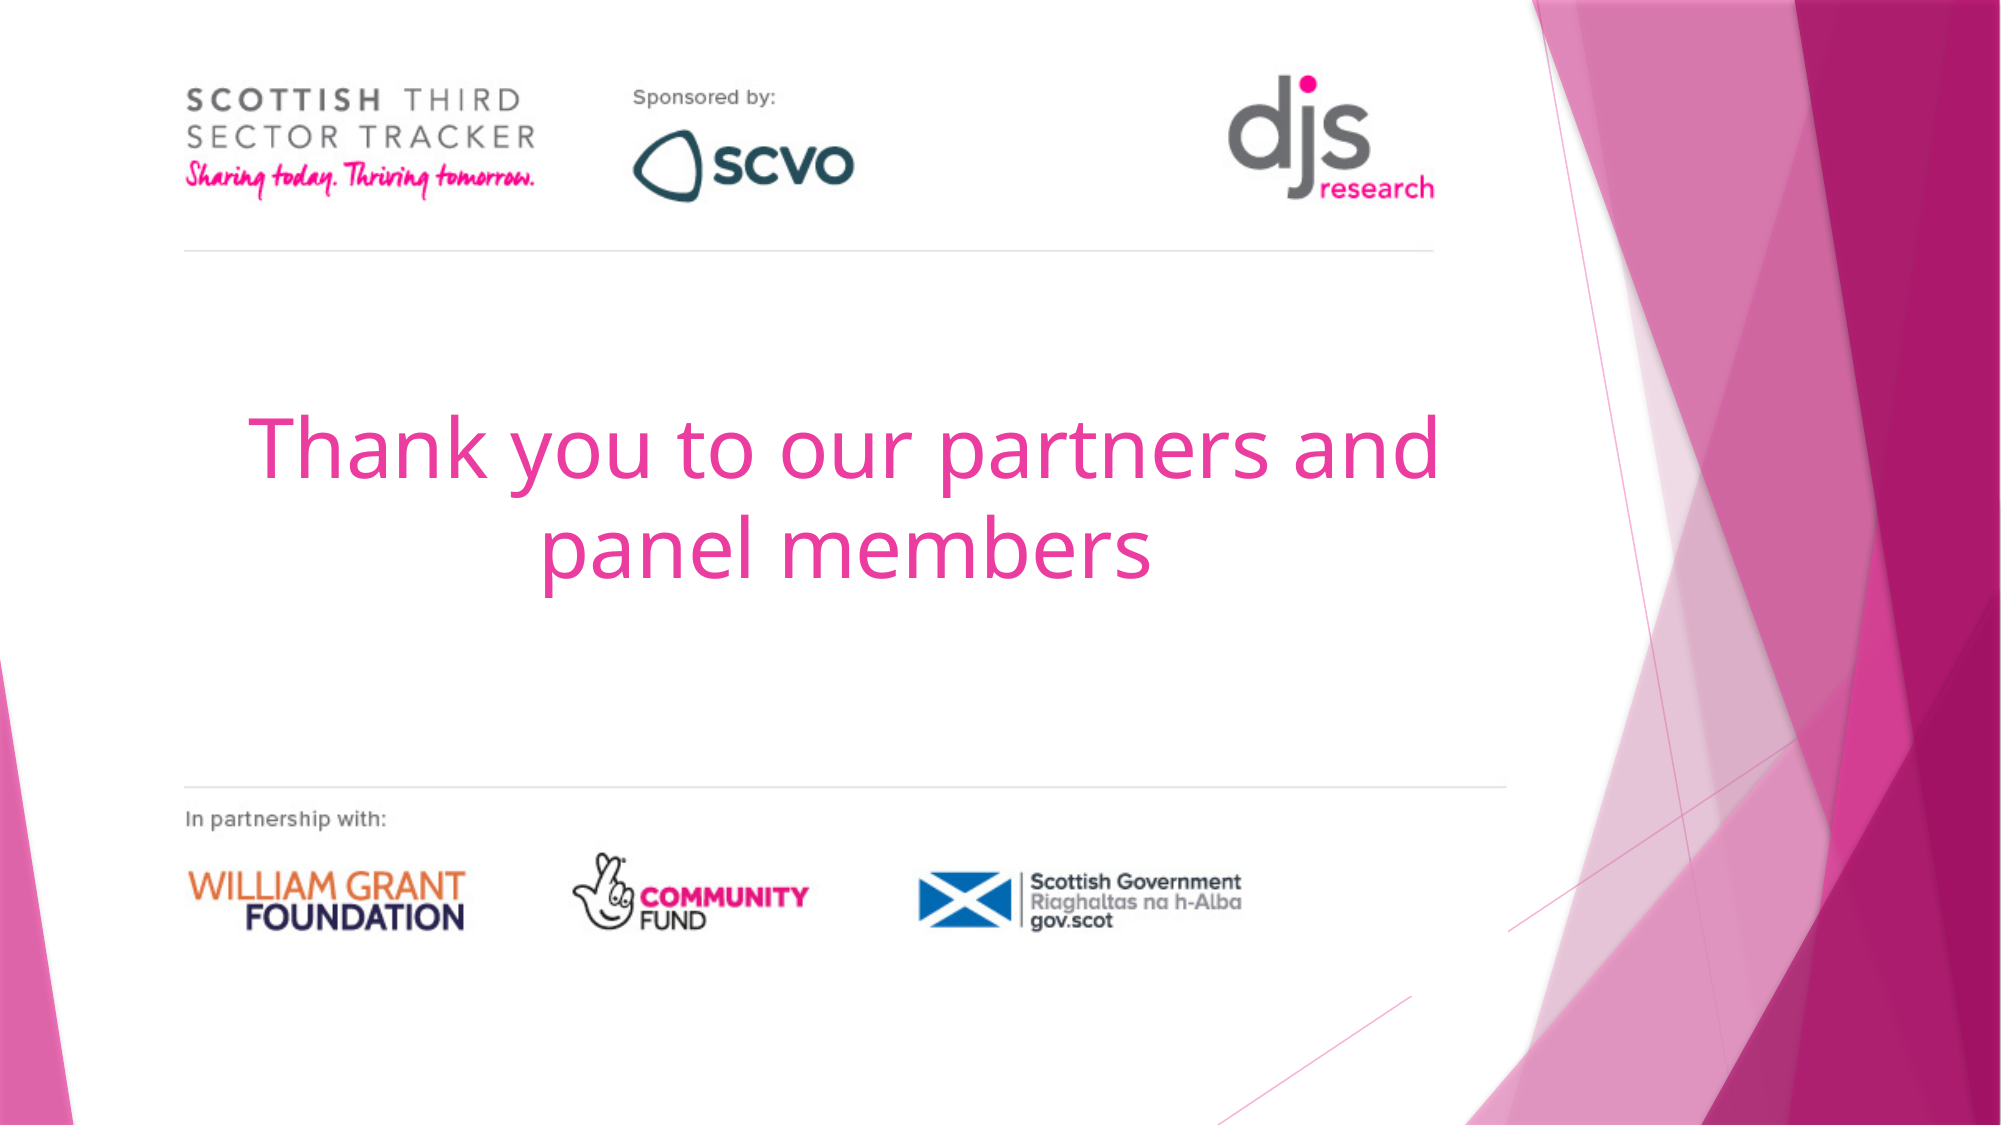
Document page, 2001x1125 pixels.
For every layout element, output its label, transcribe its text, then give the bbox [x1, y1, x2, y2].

title Thank you to our partners and panel members [140, 387, 1552, 605]
picture [183, 775, 1509, 997]
picture [183, 54, 1435, 263]
